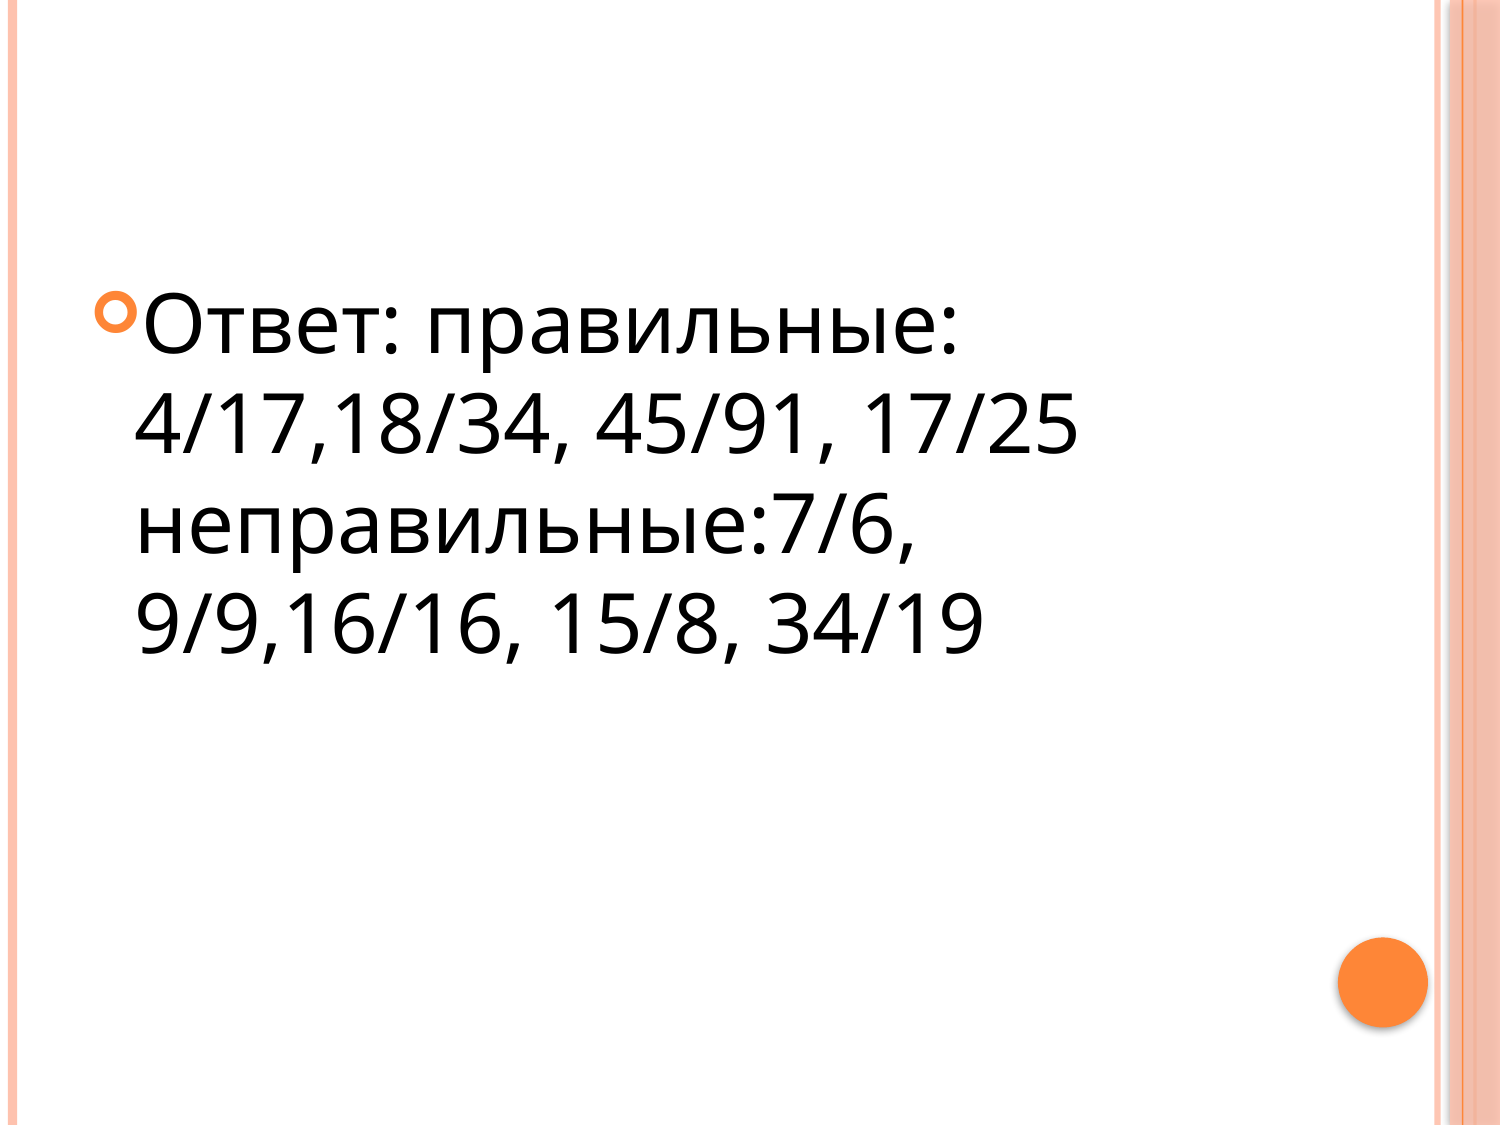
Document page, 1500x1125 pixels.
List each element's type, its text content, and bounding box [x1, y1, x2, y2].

list Ответ: правильные: 4/17,18/34, 45/91, 17/25 неправильные:7/6, 9/9,16/16, 15/8, 34/19 [75, 262, 1300, 1062]
